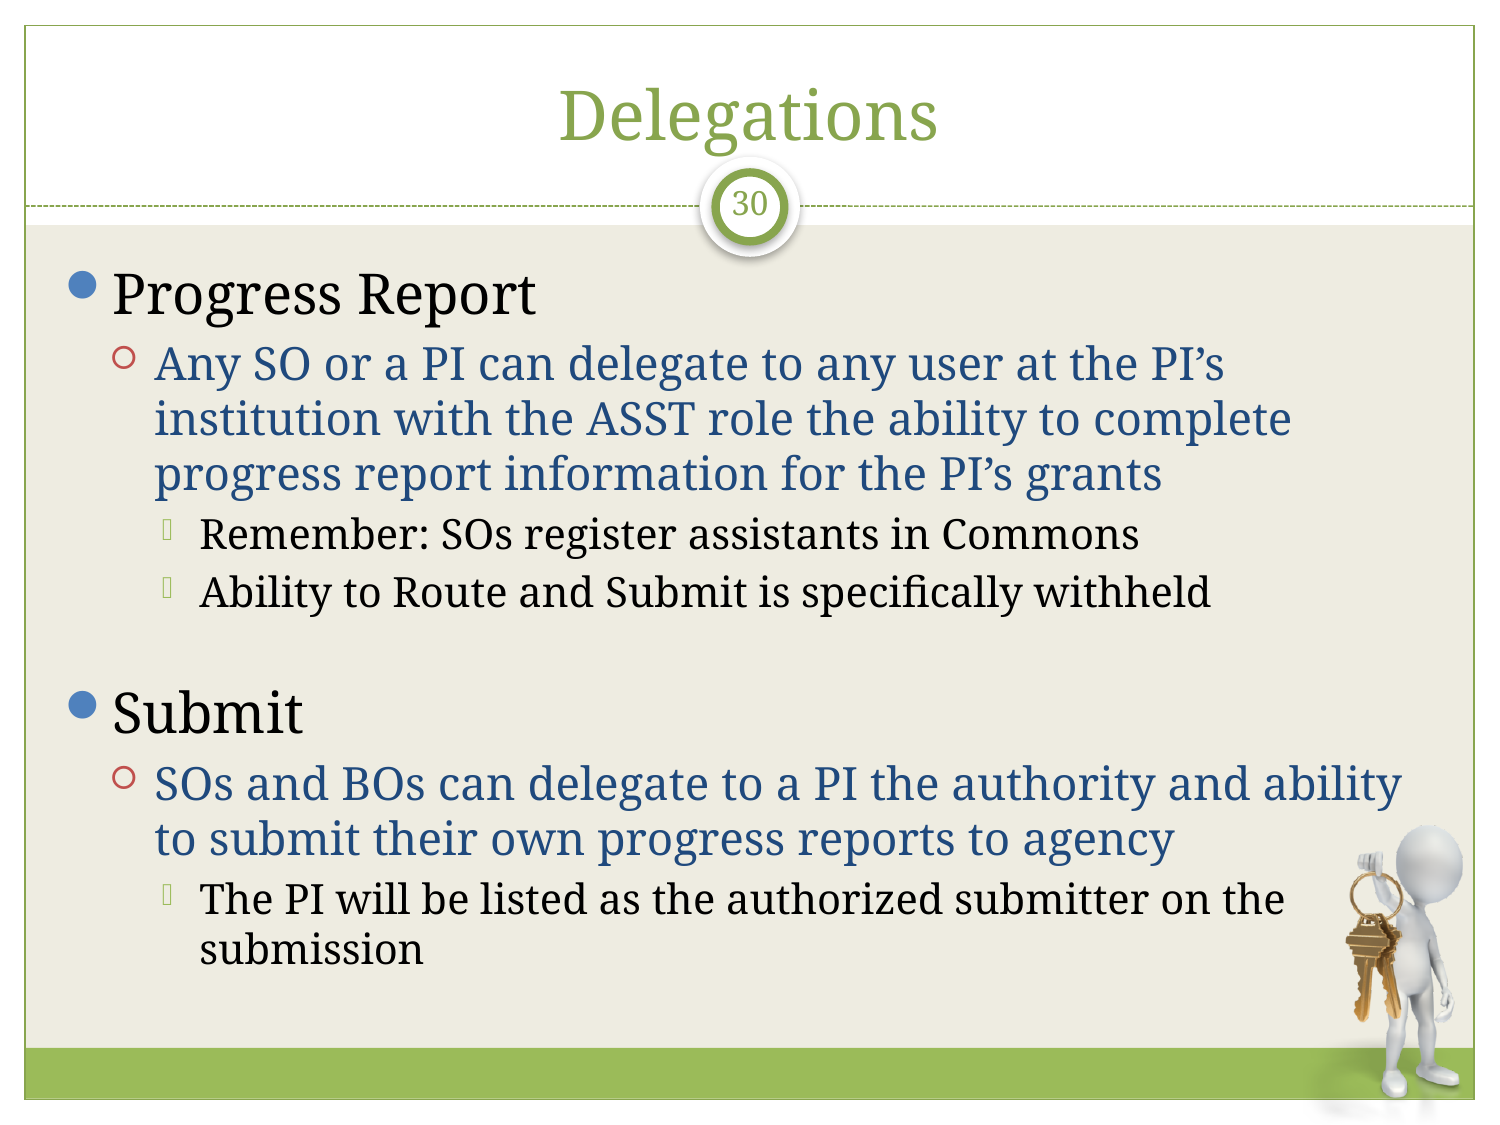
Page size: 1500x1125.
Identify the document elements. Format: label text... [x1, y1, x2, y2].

title Delegations [49, 37, 1450, 162]
slide_number 30 [712, 168, 788, 241]
picture [1303, 811, 1500, 1125]
list Progress Report Any SO or a PI can delegate to any user at the PI’s institution with the ASST role the ability to complete progress report information for the PI’s grants Remember: SOs register assistants in Commons Ability to Route and Submit is specifically withheld Submit SOs and BOs can delegate to a PI the authority and ability to submit their own progress reports to agency The PI will be listed as the authorized submitter on the submission [49, 250, 1445, 1001]
